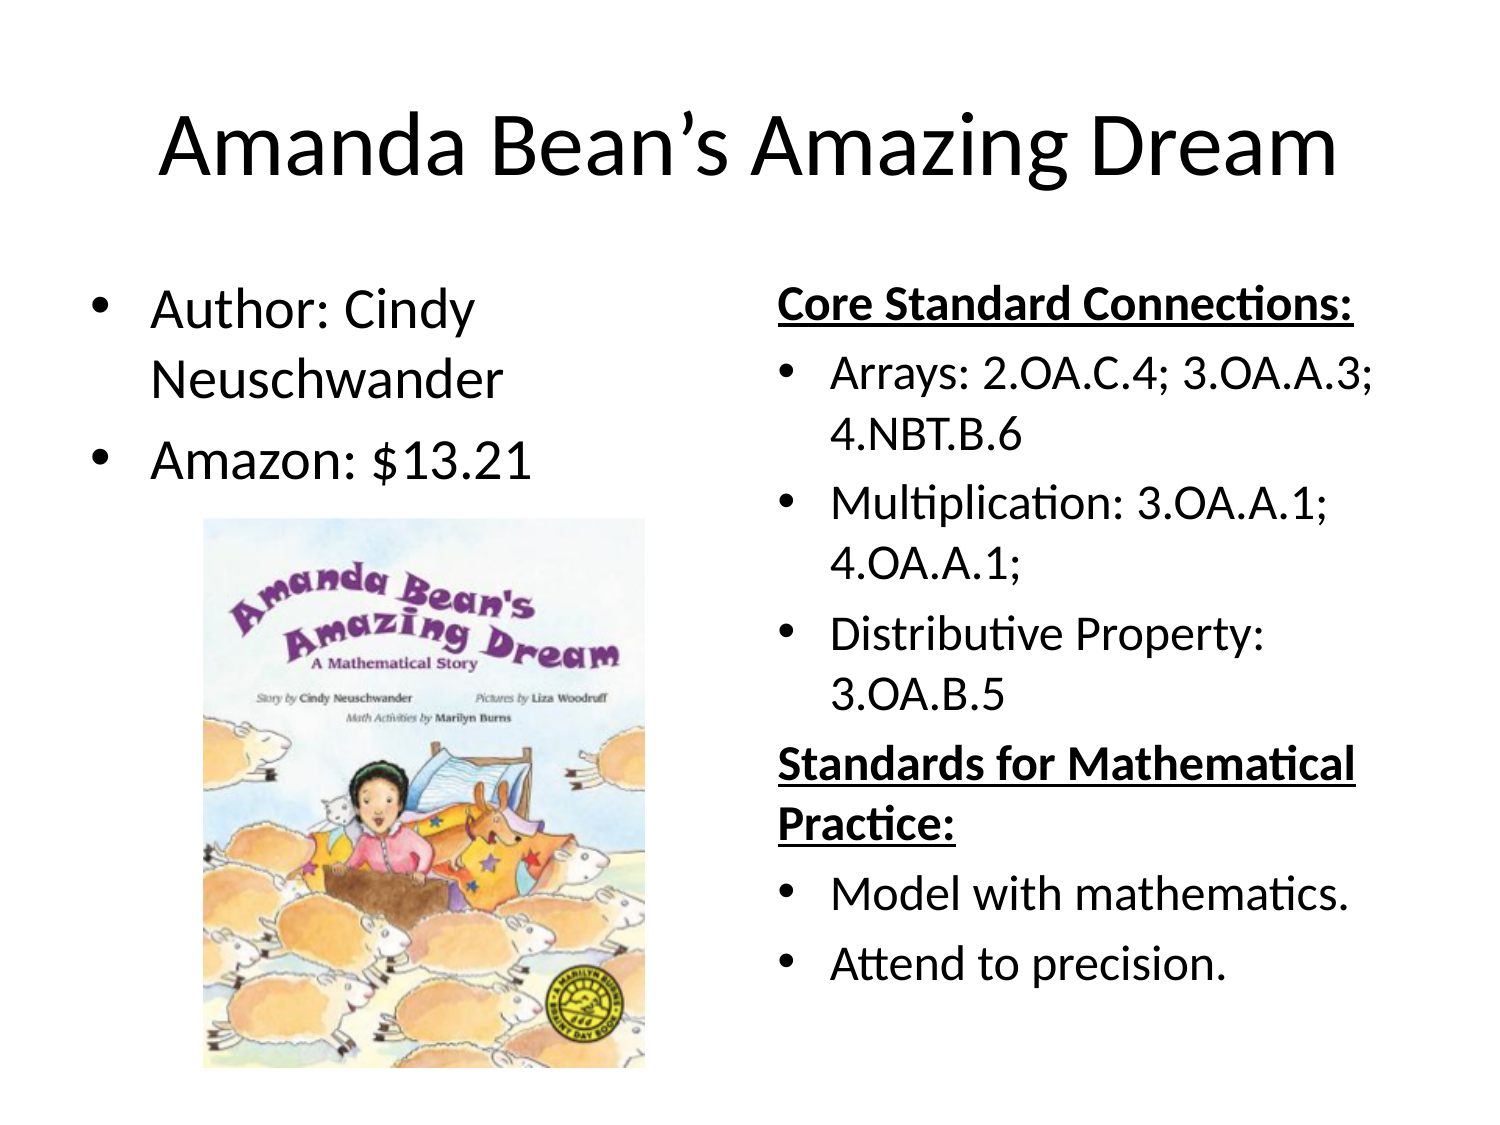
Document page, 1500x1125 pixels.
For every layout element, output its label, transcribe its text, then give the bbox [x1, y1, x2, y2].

list Author: Cindy Neuschwander Amazon: $13.21 [75, 262, 738, 1005]
picture [203, 517, 645, 1068]
title Amanda Bean’s Amazing Dream [75, 45, 1425, 233]
list Core Standard Connections: Arrays: 2.OA.C.4; 3.OA.A.3; 4.NBT.B.6 Multiplication: 3.OA.A.1; 4.OA.A.1; Distributive Property: 3.OA.B.5 Standards for Mathematical Practice: Model with mathematics. Attend to precision. [762, 262, 1455, 1005]
